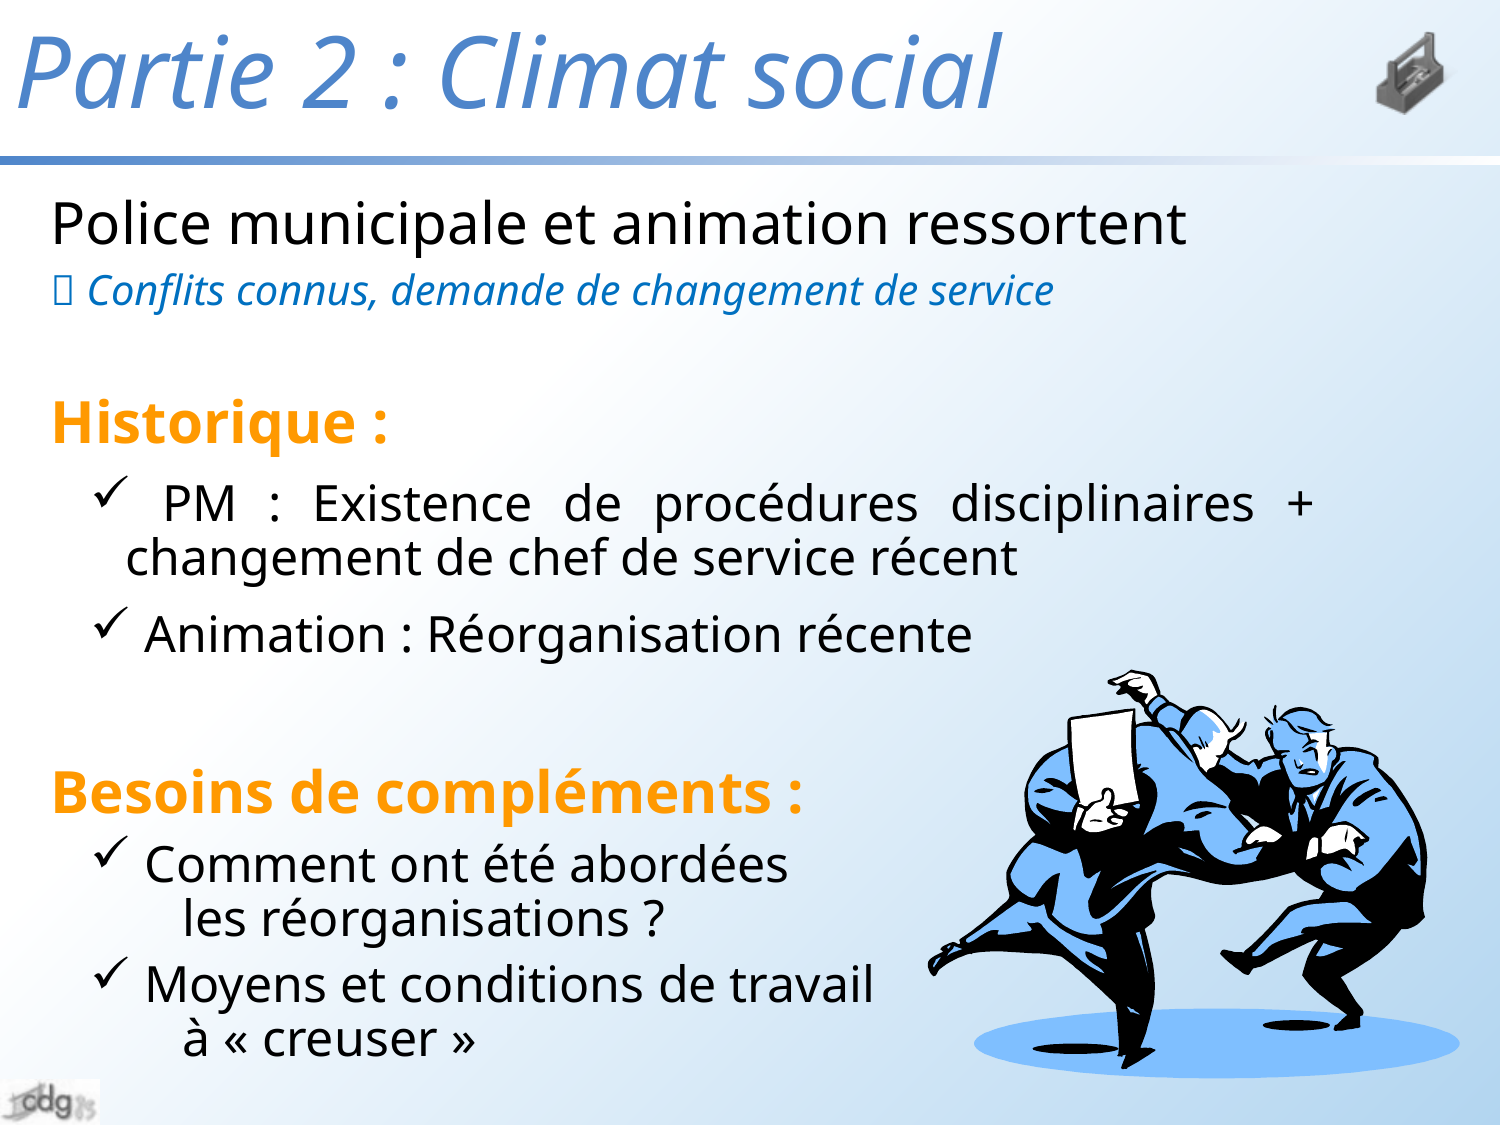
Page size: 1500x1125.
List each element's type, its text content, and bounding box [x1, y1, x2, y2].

text_box Police municipale et animation ressortent  Conflits connus, demande de changement de service Historique : PM : Existence de procédures disciplinaires + changement de chef de service récent Animation : Réorganisation récente Besoins de compléments : Comment ont été abordées les réorganisations ? Moyens et conditions de travail à « creuser » [35, 186, 1330, 1075]
picture [925, 669, 1460, 1079]
text_box [0, 156, 1500, 165]
text_box Partie 2 : Climat social [0, 0, 1265, 154]
picture [0, 1078, 100, 1125]
picture [1374, 31, 1458, 115]
